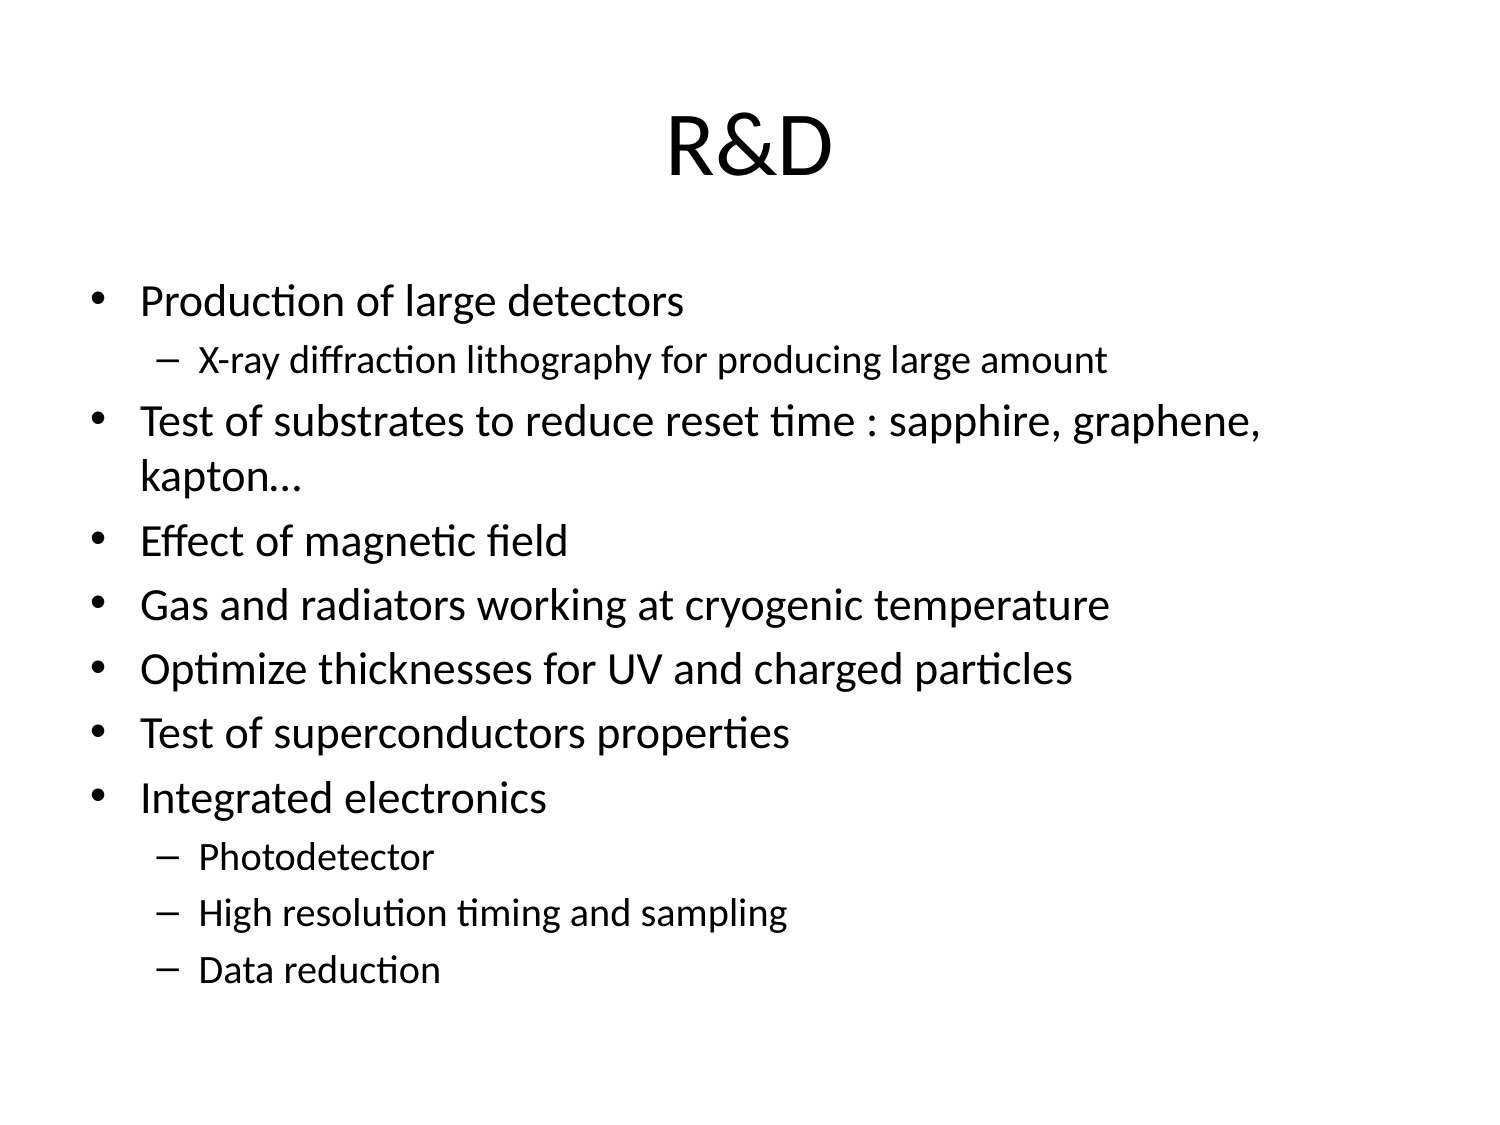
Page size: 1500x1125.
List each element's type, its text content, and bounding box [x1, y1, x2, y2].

list Production of large detectors X-ray diffraction lithography for producing large amount Test of substrates to reduce reset time : sapphire, graphene, kapton… Effect of magnetic field Gas and radiators working at cryogenic temperature Optimize thicknesses for UV and charged particles Test of superconductors properties Integrated electronics Photodetector High resolution timing and sampling Data reduction [75, 262, 1425, 1005]
title R&D [75, 45, 1425, 233]
